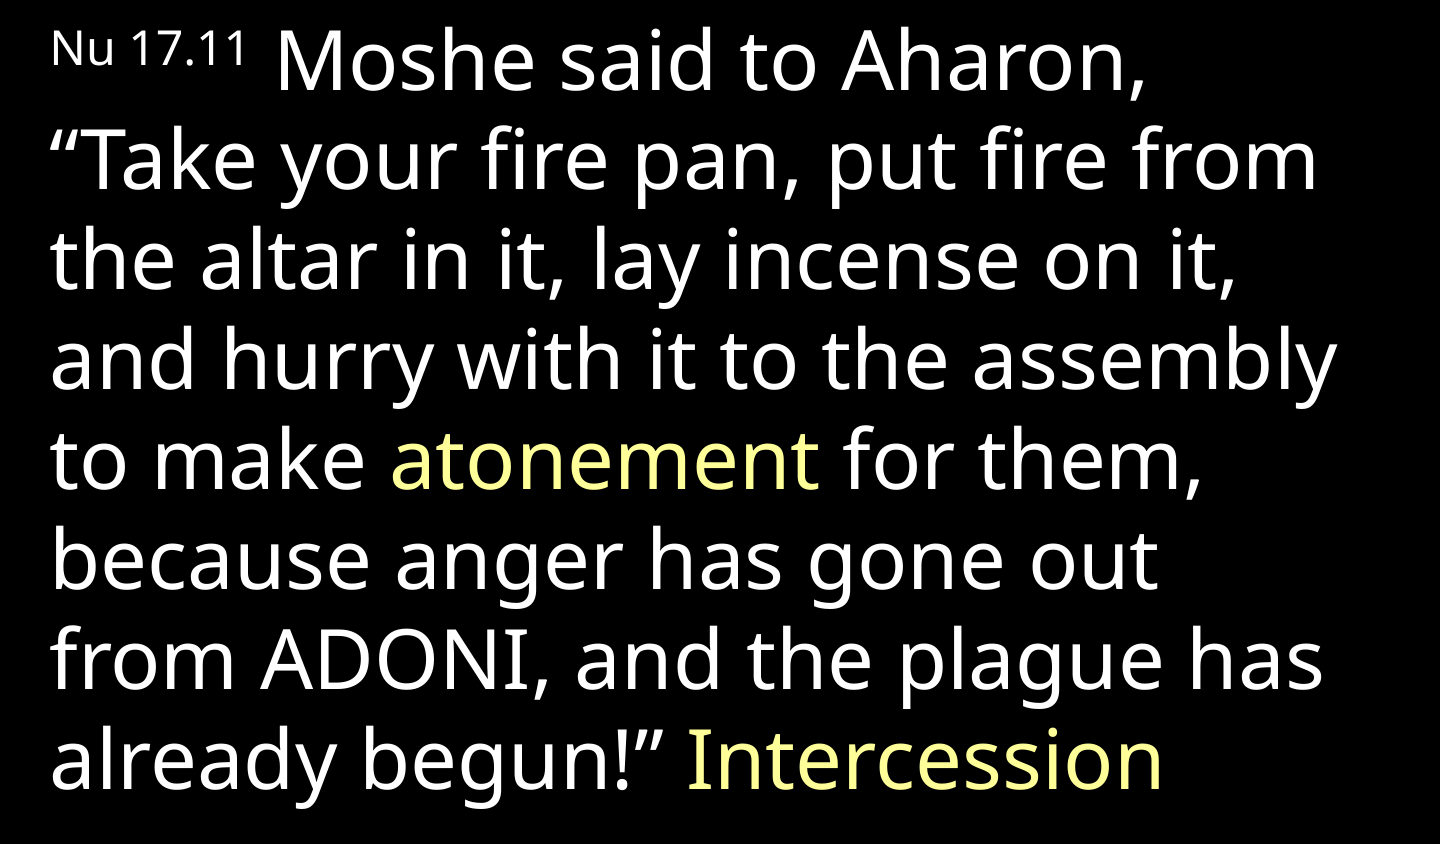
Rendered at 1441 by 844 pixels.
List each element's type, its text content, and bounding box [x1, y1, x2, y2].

subtitle Nu 17.11 Moshe said to Aharon, “Take your fire pan, put fire from the altar in it, lay incense on it, and hurry with it to the assembly to make atonement for them, because anger has gone out from Adoni, and the plague has already begun!” Intercession [36, 0, 1393, 844]
